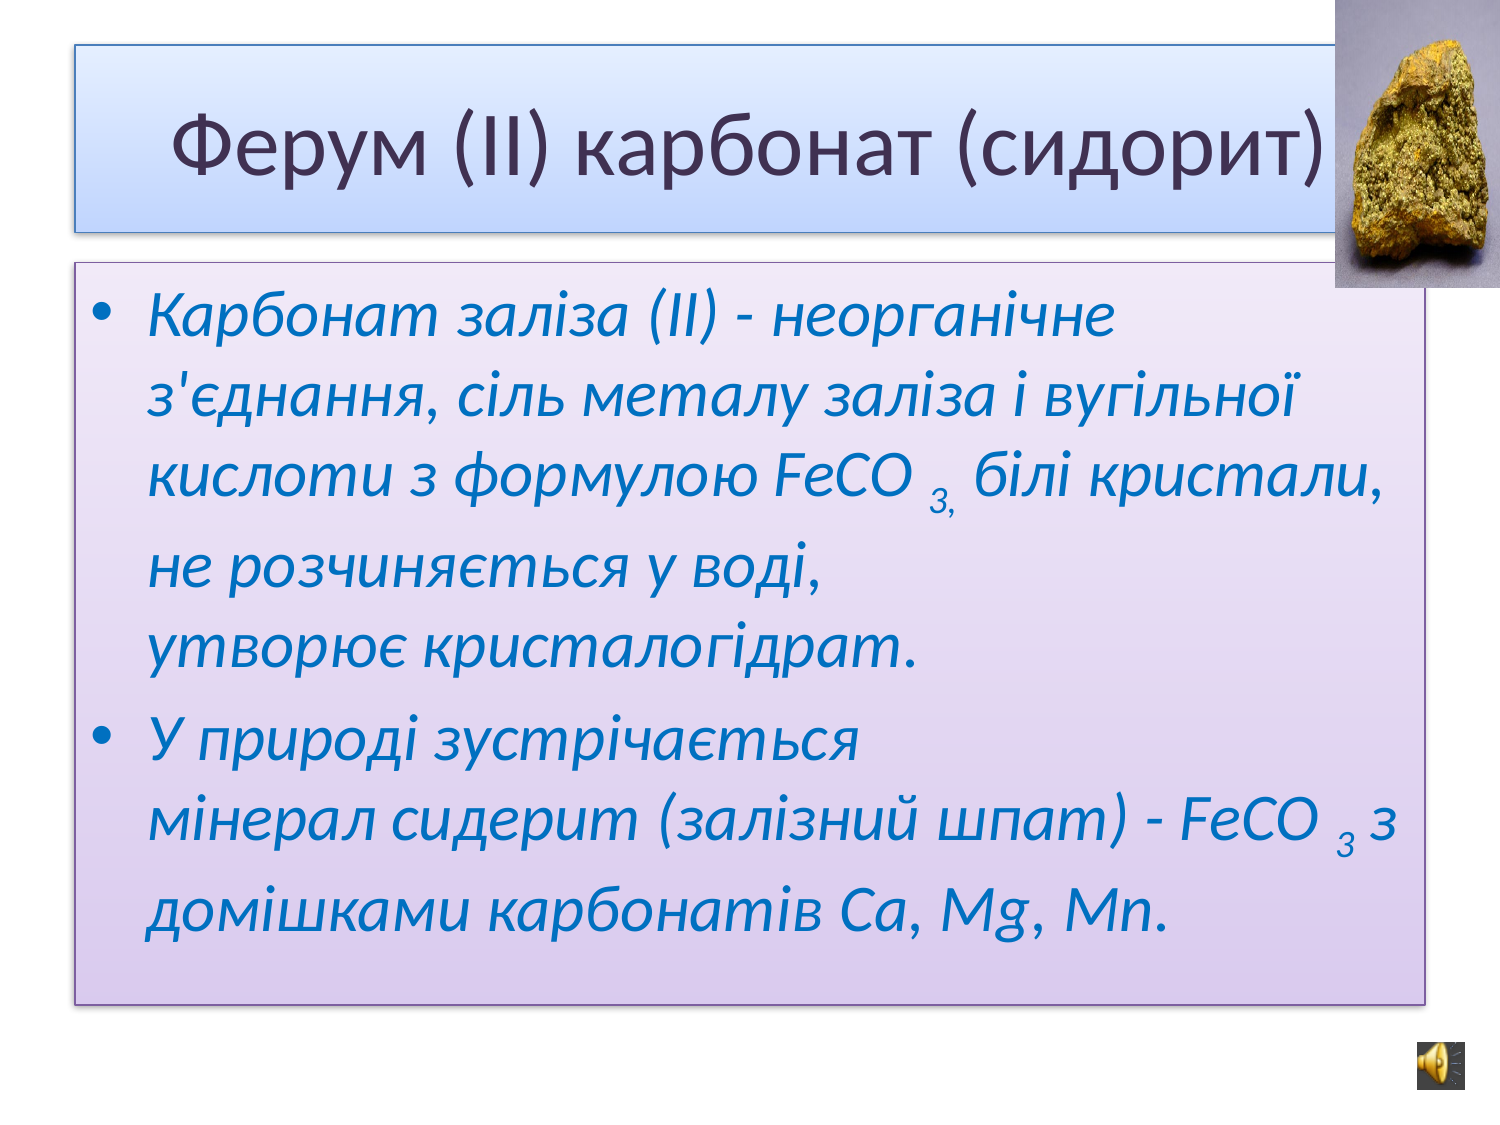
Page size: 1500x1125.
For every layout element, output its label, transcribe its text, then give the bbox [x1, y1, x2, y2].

list Карбонат заліза (II) - неорганічне з'єднання, сіль металу заліза і вугільної кислоти з формулою FeCO 3, білі кристали, не розчиняється у воді, утворює кристалогідрат. У природі зустрічається мінерал сидерит (залізний шпат) - FeCO 3 з домішками карбонатів Ca, Mg, Mn. [74, 262, 1426, 1006]
title Ферум (II) карбонат (сидорит) [74, 44, 1330, 233]
picture [1415, 1040, 1467, 1092]
picture [1335, 0, 1500, 288]
